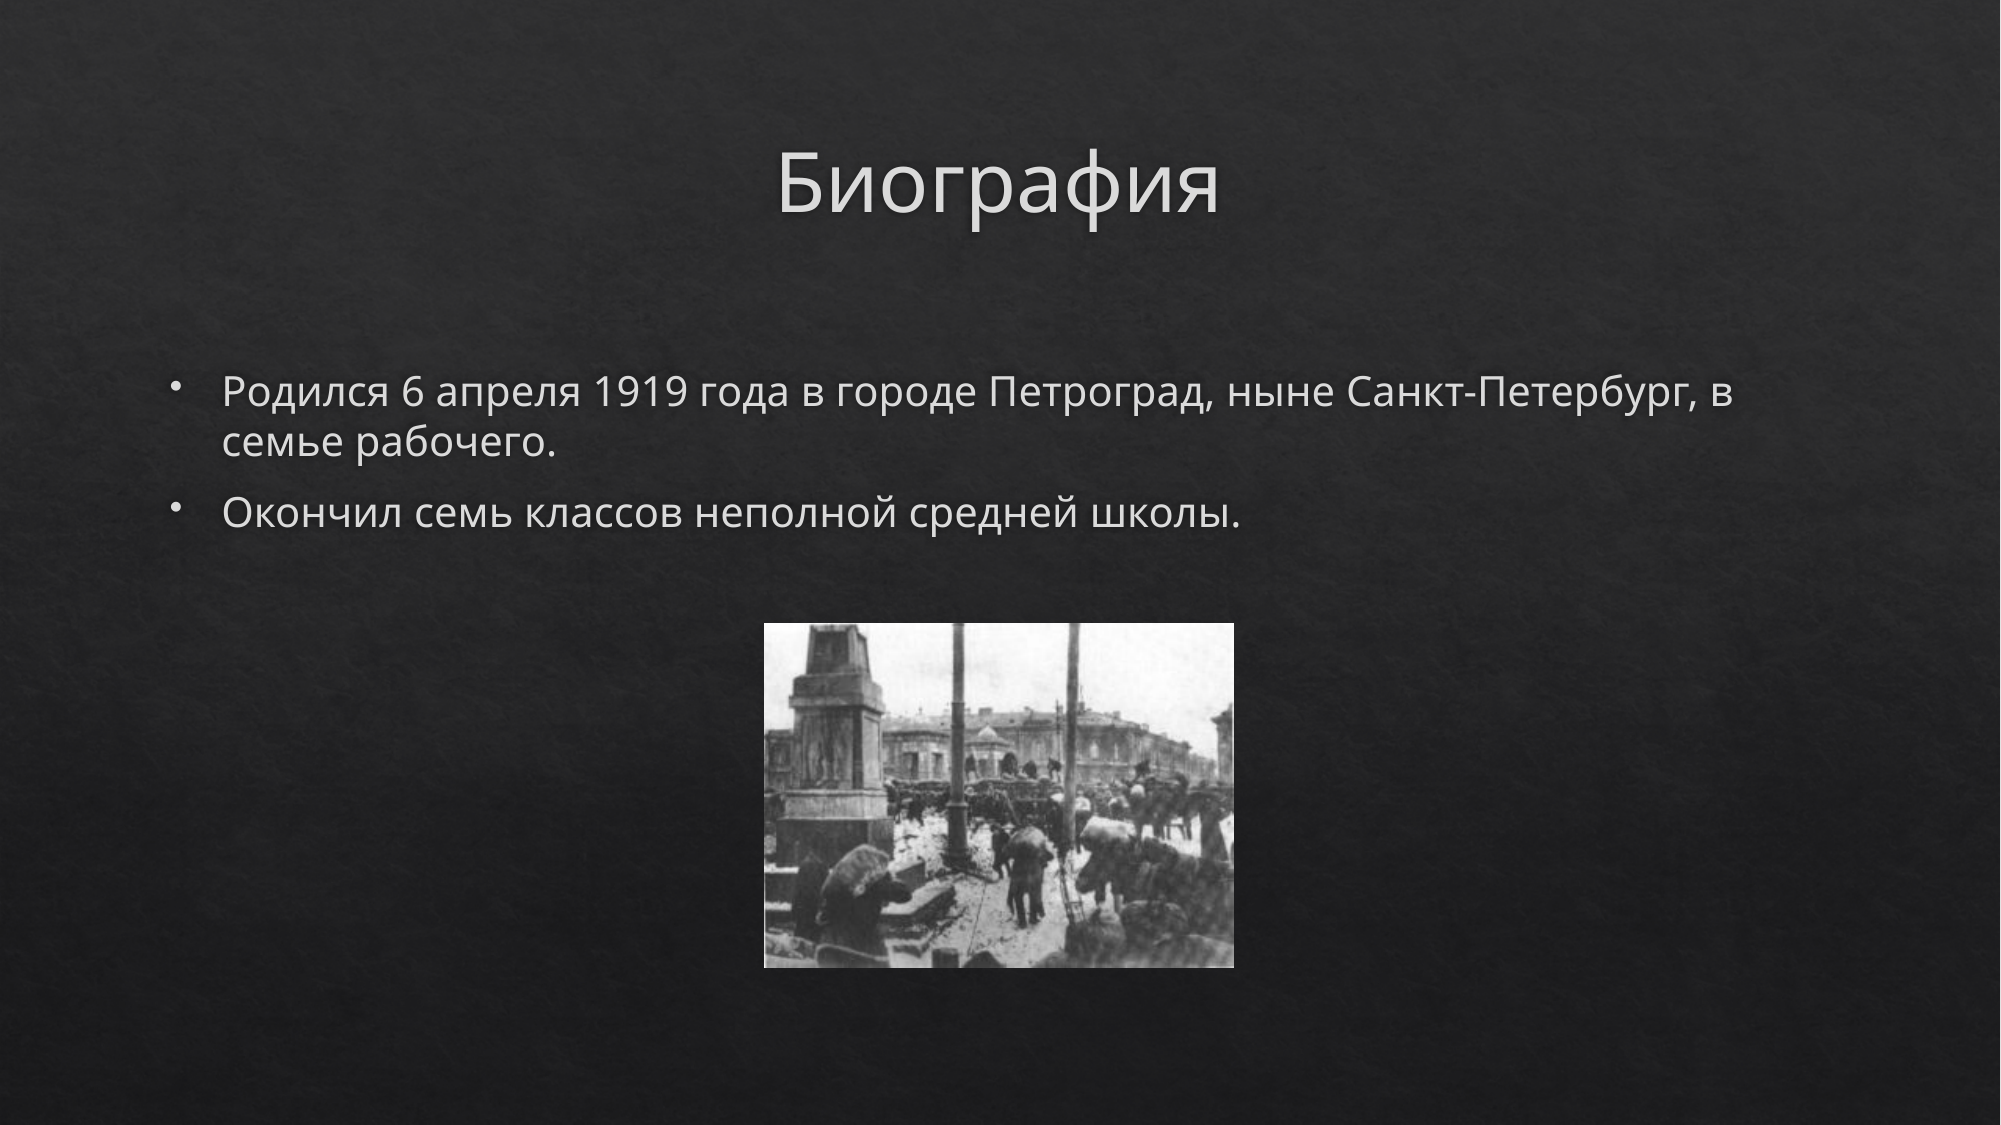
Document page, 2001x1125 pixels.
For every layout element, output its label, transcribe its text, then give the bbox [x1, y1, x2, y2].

picture [764, 623, 1234, 968]
list Родился 6 апреля 1919 года в городе Петроград, ныне Санкт-Петербург, в семье рабочего. Окончил семь классов неполной средней школы. [149, 357, 1849, 672]
title Биография [149, 99, 1849, 260]
